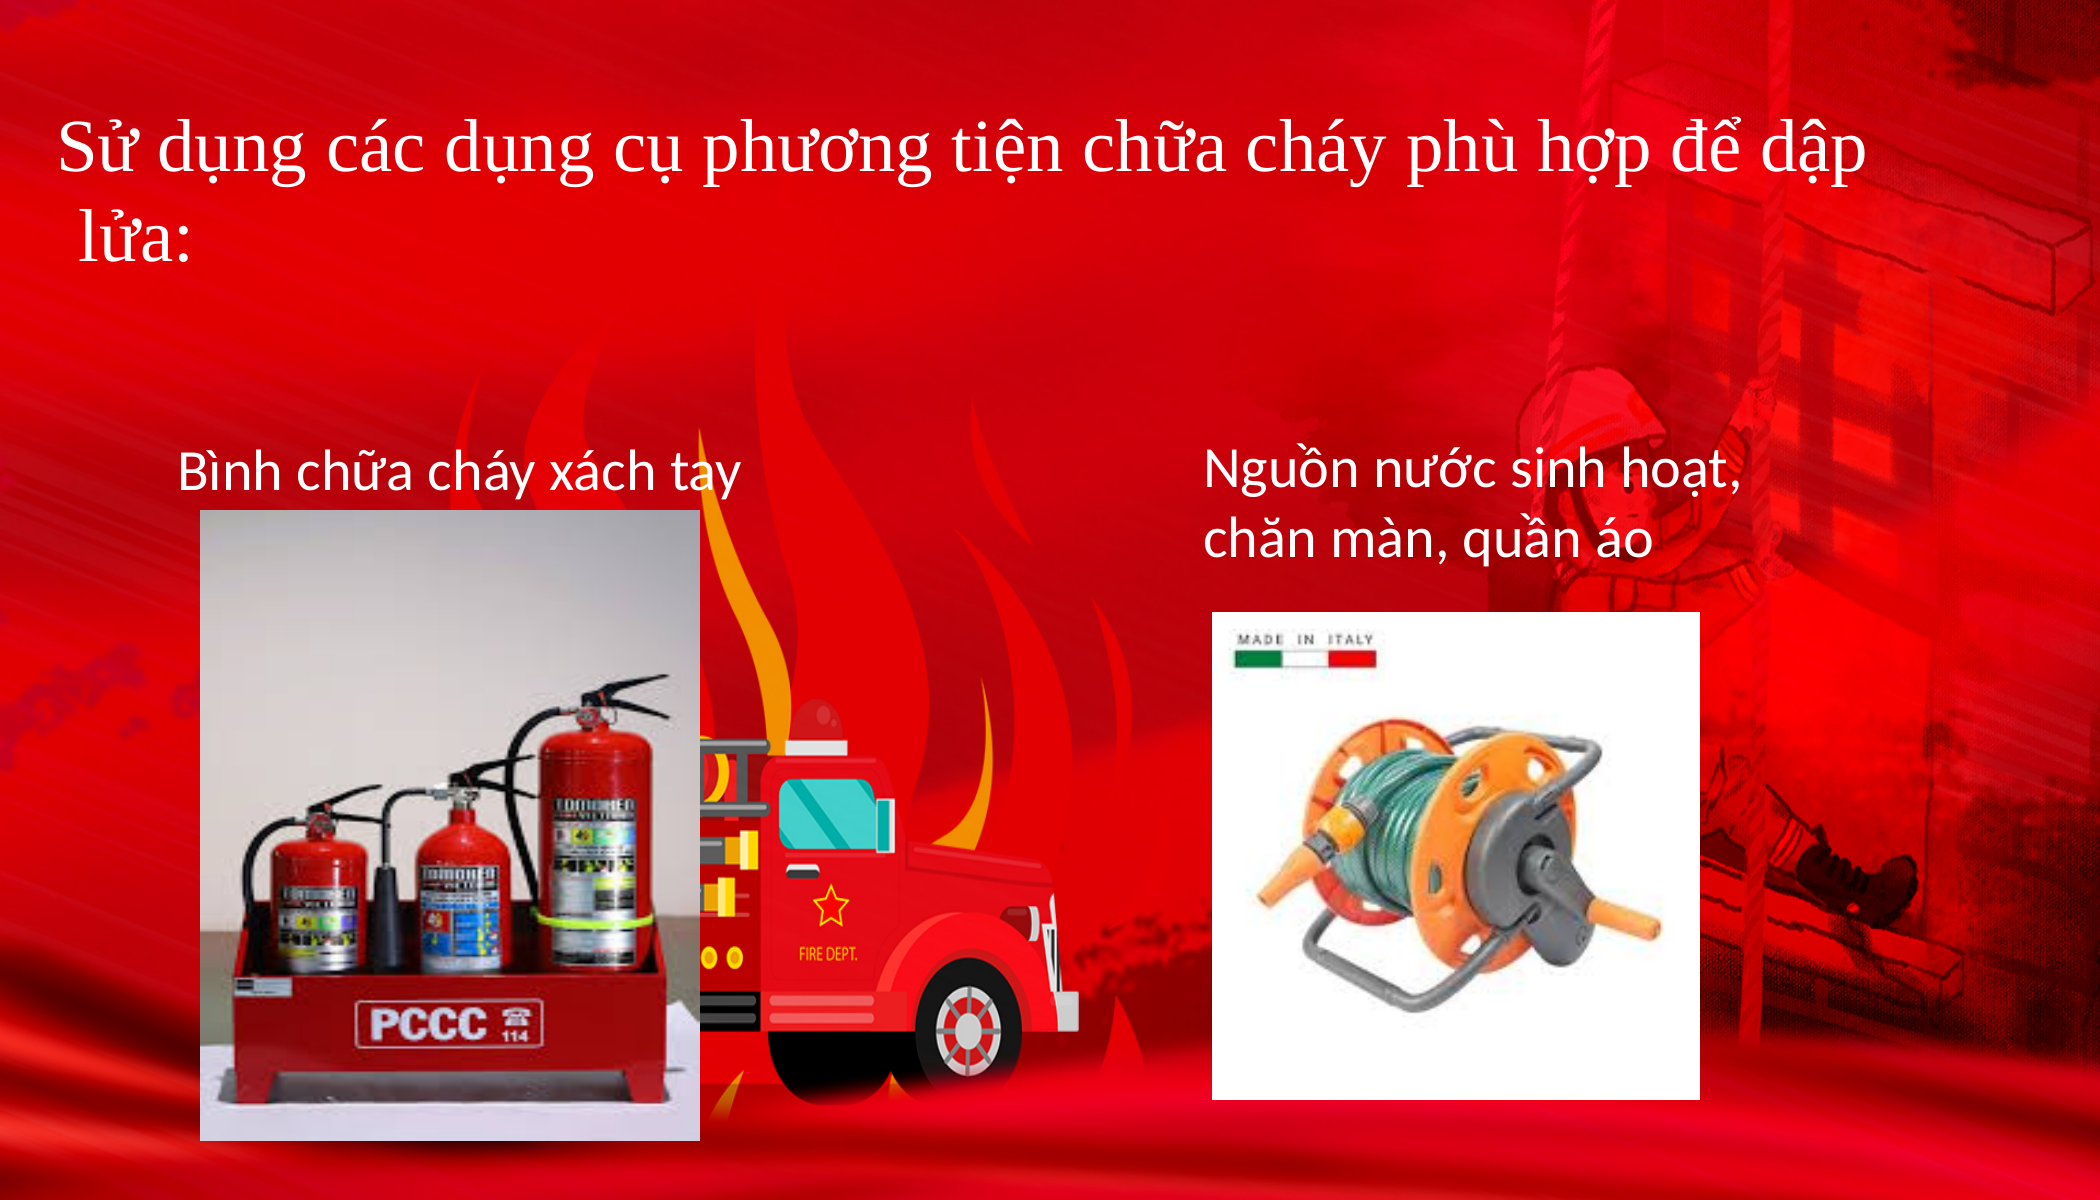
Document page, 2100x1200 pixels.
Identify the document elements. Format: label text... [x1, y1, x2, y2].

list Sử dụng các dụng cụ phương tiện chữa cháy phù hợp để dập lửa: [0, 87, 1890, 371]
picture [0, 0, 2100, 1200]
text_box Nguồn nước sinh hoạt, chăn màn, quần áo [1188, 422, 1776, 577]
text_box Bình chữa cháy xách tay [162, 425, 788, 510]
